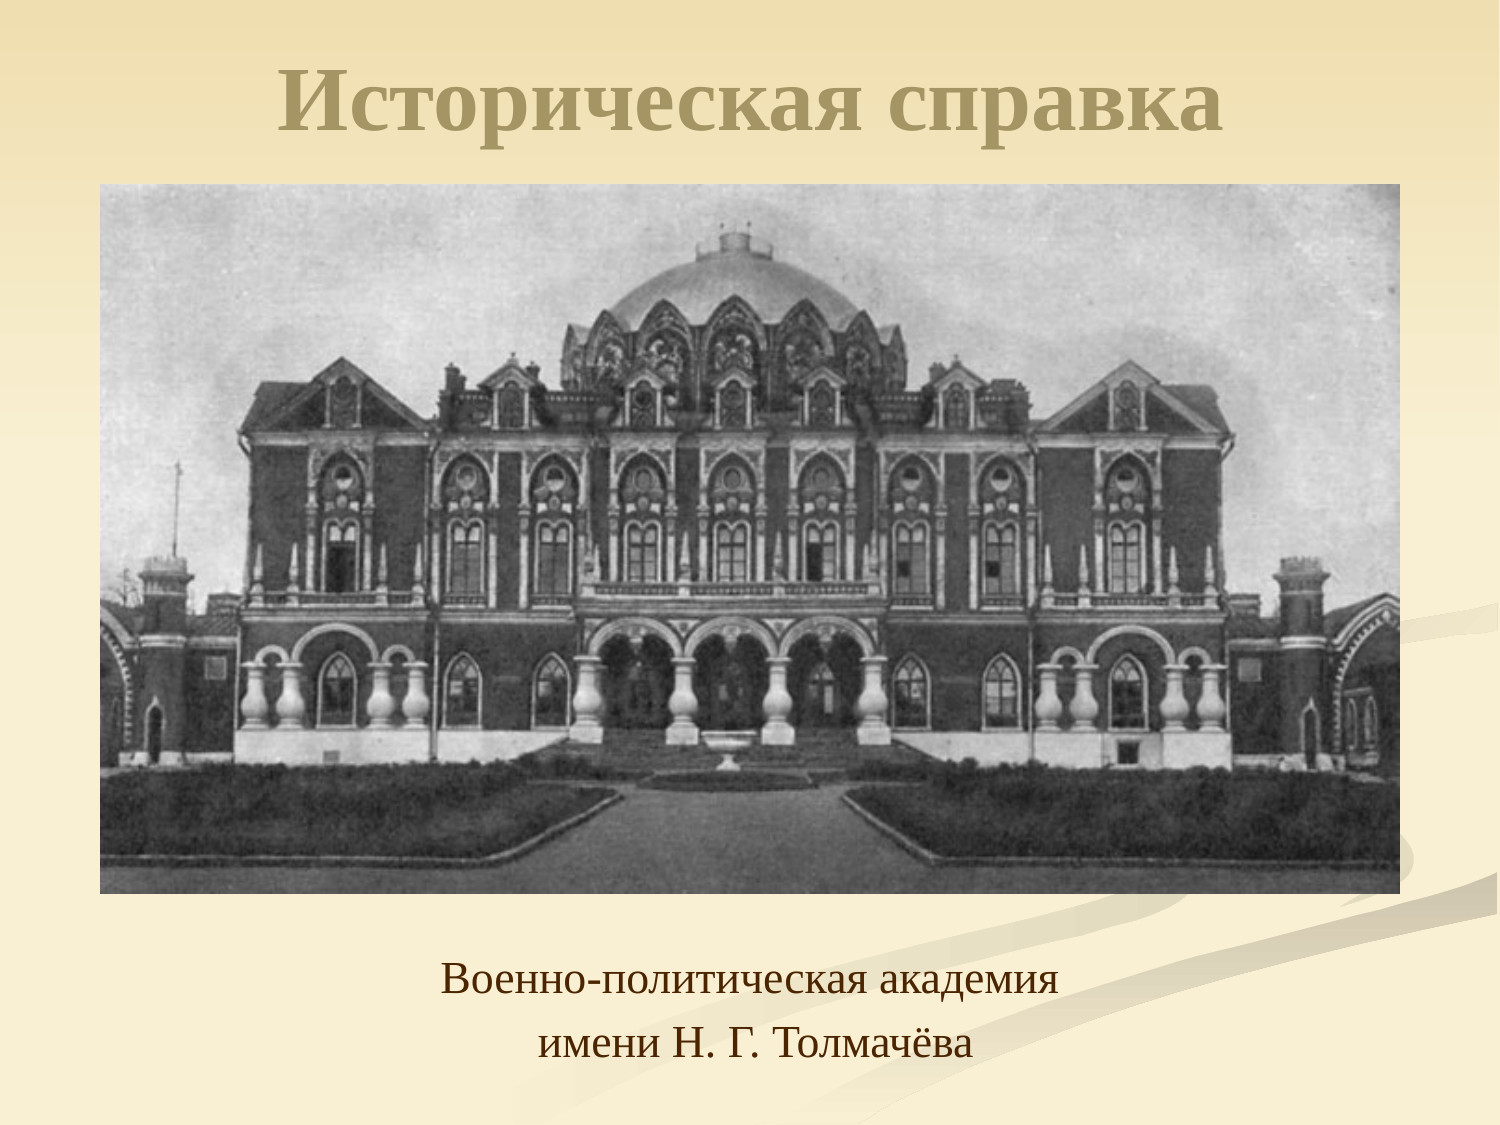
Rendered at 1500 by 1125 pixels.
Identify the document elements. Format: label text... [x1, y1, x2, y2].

list Военно-политическая академия имени Н. Г. Толмачёва [29, 940, 1471, 1048]
title Историческая справка [76, 0, 1427, 188]
picture [100, 184, 1400, 894]
